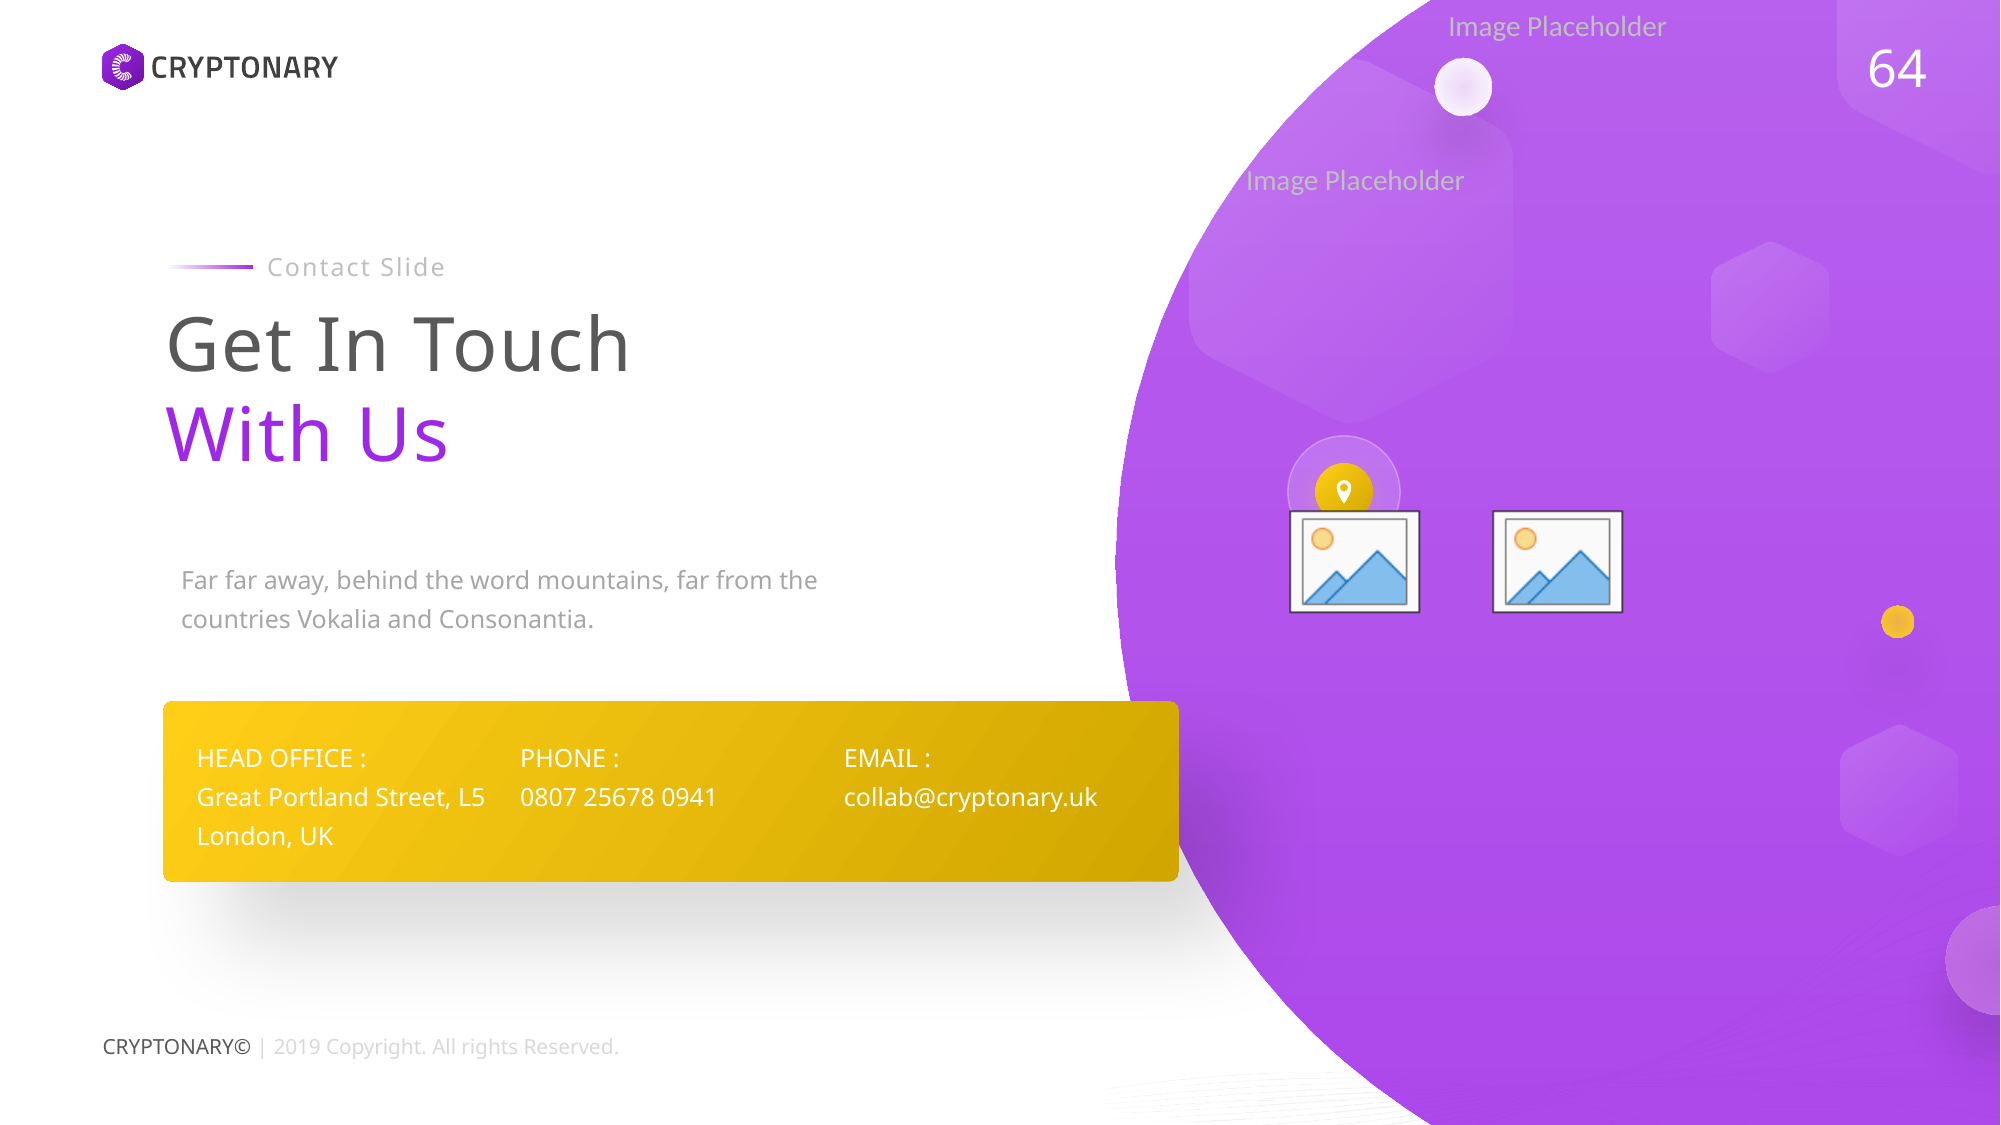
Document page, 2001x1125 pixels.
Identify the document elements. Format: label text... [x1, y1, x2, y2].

text_box Far far away, behind the word mountains, far from the countries Vokalia and Consonantia. [166, 548, 888, 641]
text_box Get In Touch With Us [150, 288, 650, 484]
picture [913, 0, 2000, 1125]
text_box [163, 701, 1179, 882]
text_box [166, 243, 684, 289]
